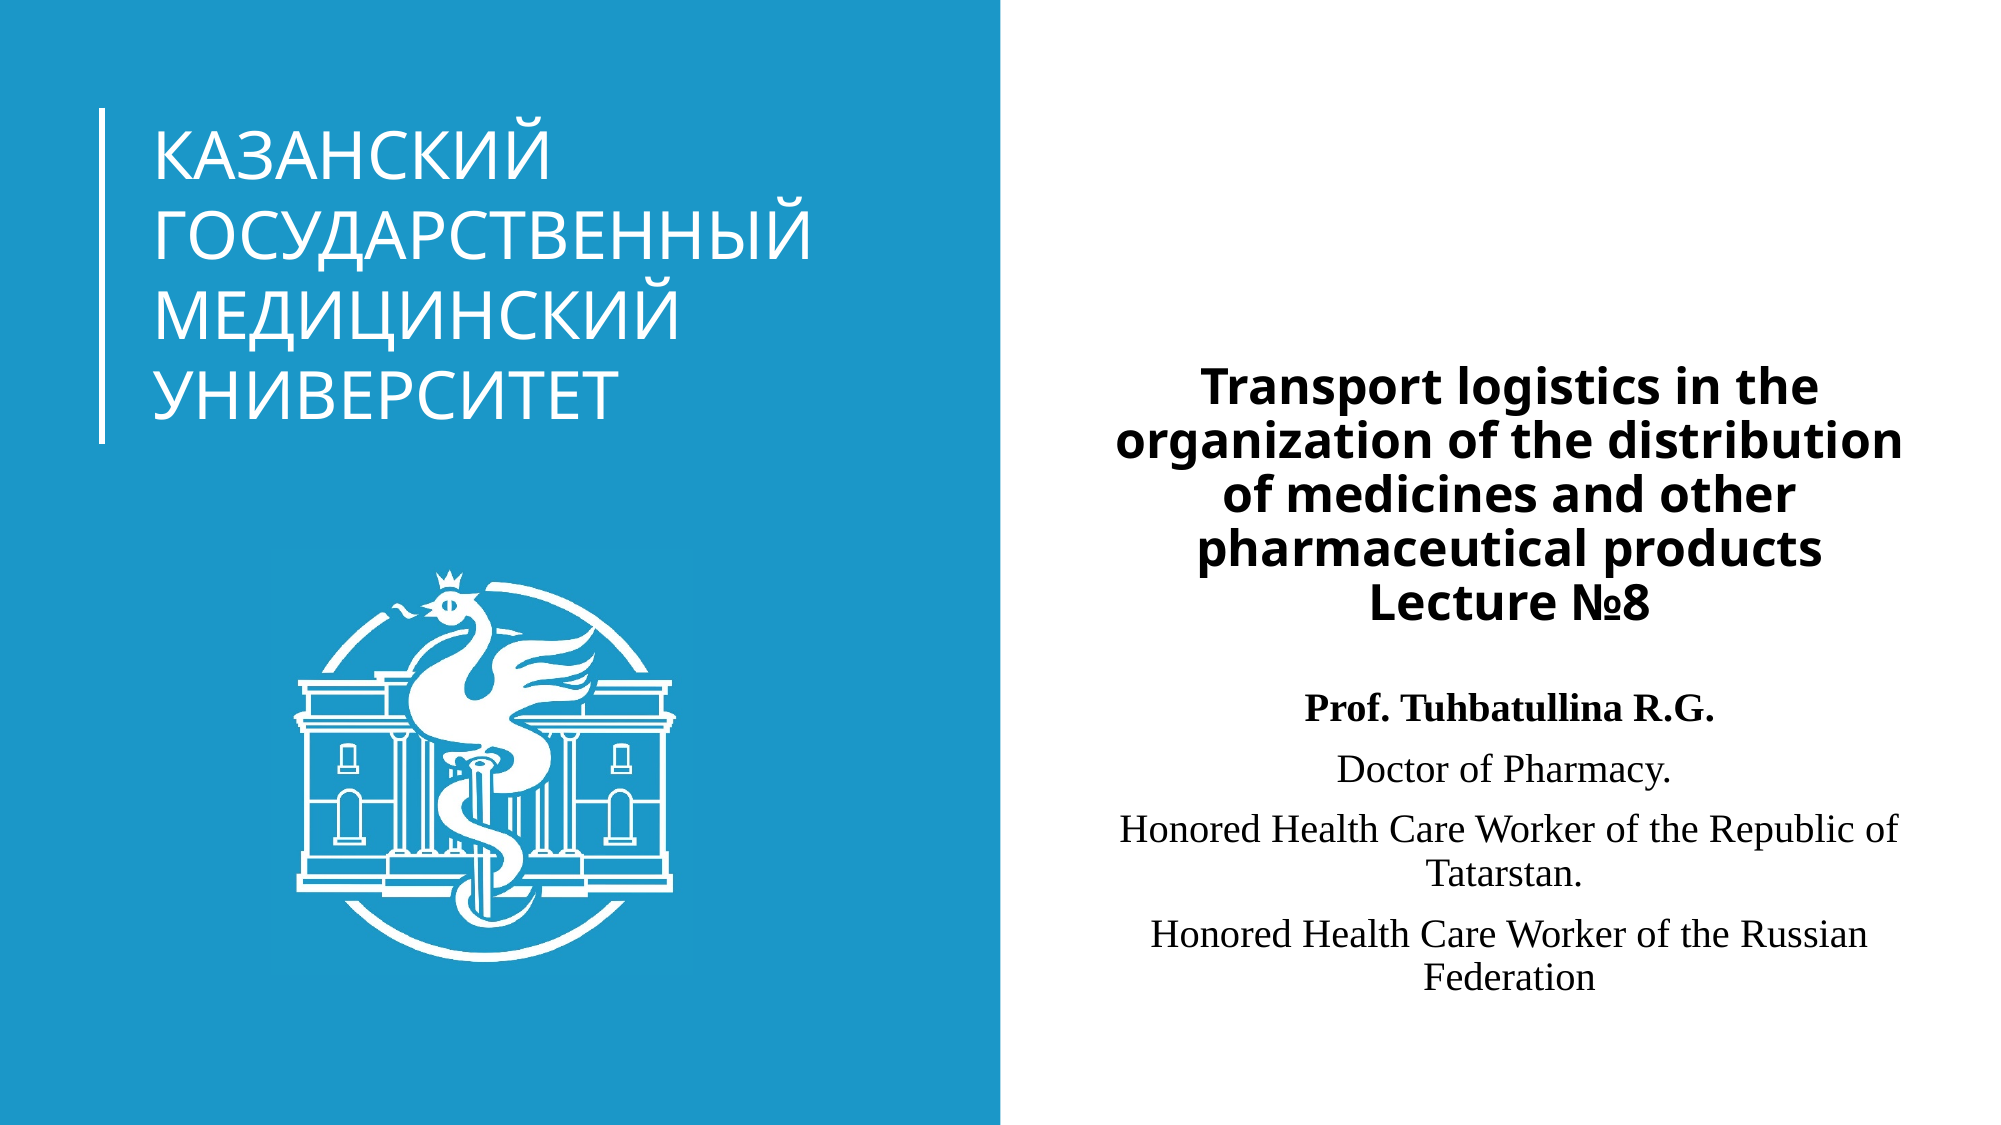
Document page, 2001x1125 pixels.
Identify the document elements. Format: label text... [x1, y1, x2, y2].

subtitle Prof. Tuhbatullina R.G. Doctor of Pharmacy. Honored Health Care Worker of the Republic of Tatarstan. Honored Health Care Worker of the Russian Federation [1097, 679, 1923, 1010]
title Transport logistics in the organization of the distribution of medicines and other pharmaceutical products Lecture №8 [1097, 248, 1923, 639]
picture [271, 549, 694, 975]
